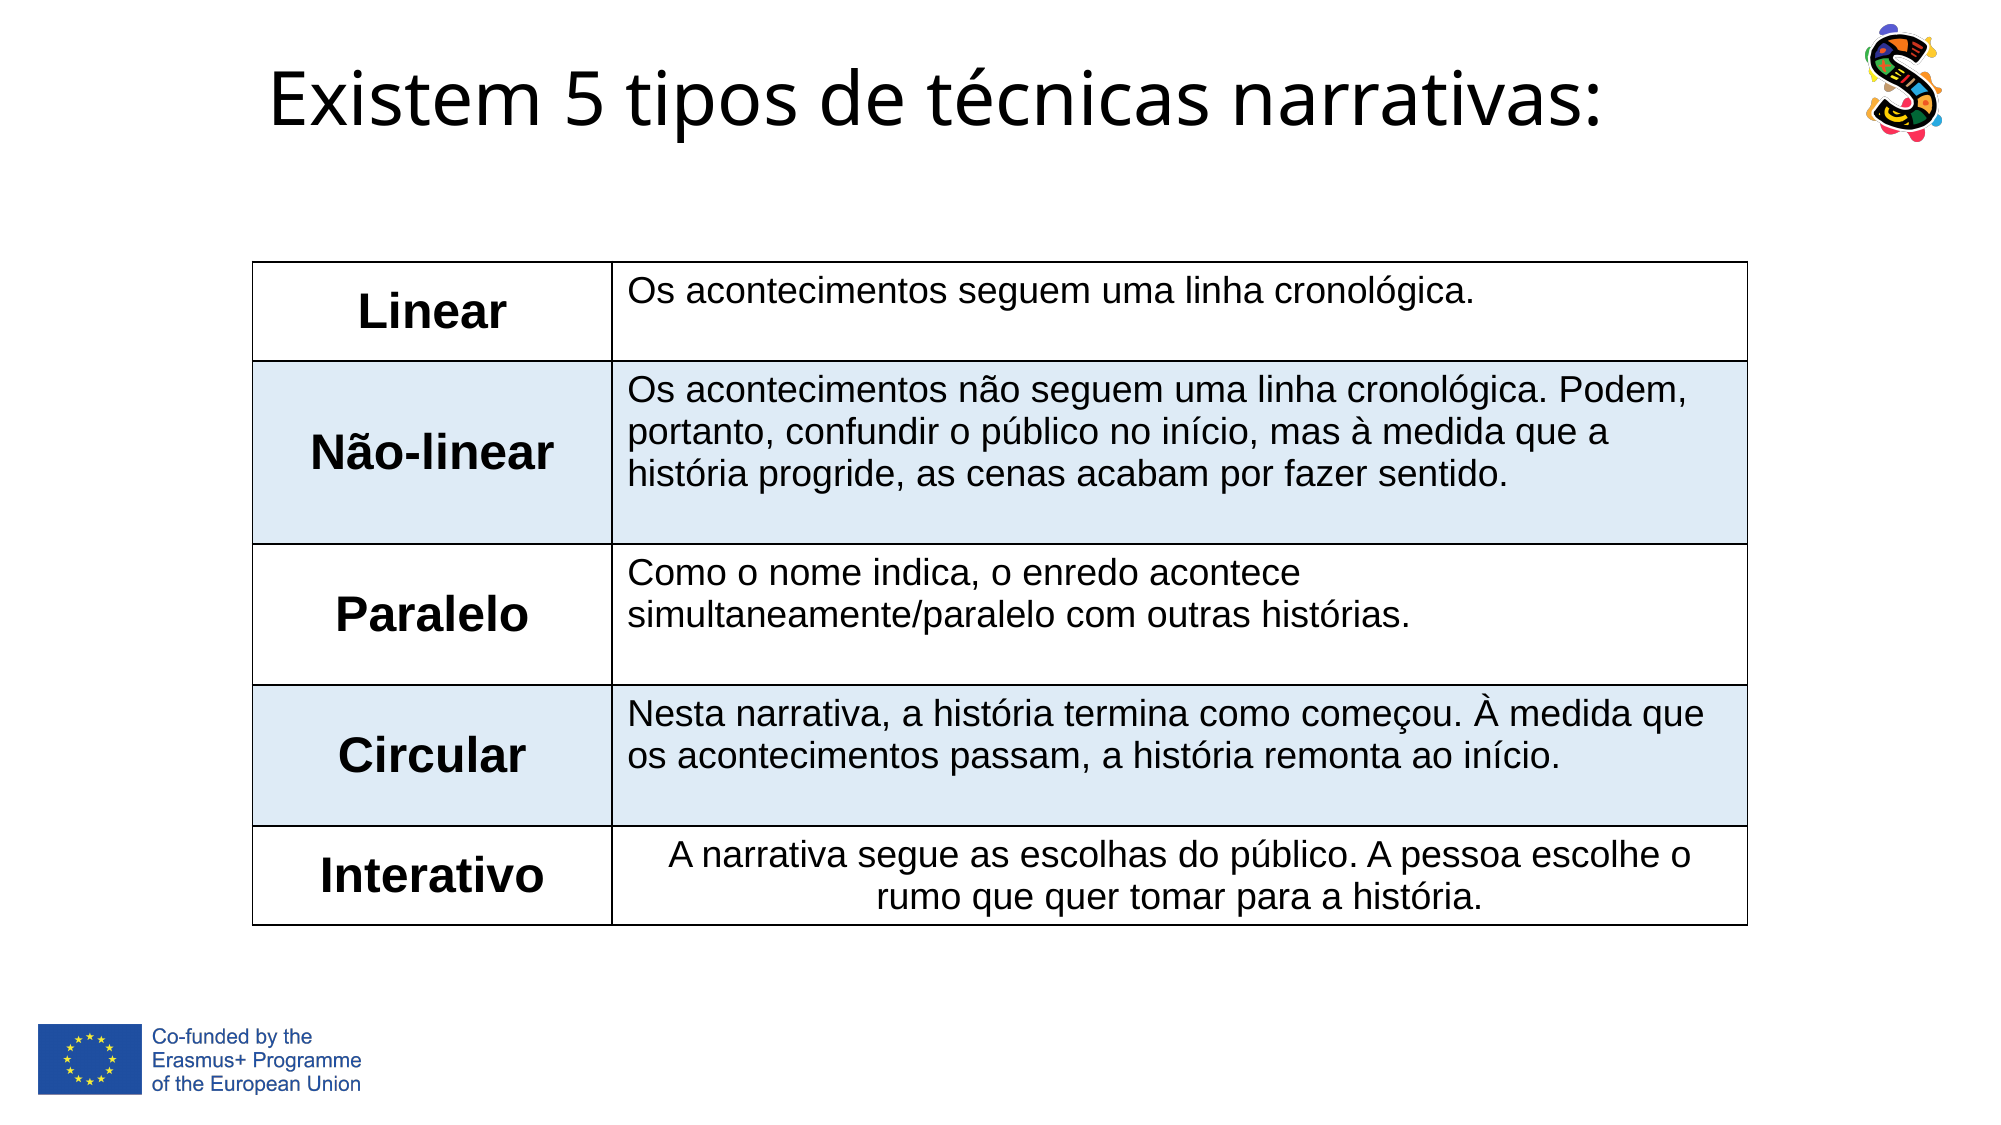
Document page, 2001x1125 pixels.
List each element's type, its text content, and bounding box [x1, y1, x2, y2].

table_header Os acontecimentos seguem uma linha cronológica. [613, 263, 1747, 360]
table_cell Nesta narrativa, a história termina como começou. À medida que os acontecimentos passam, a história remonta ao início. [613, 686, 1747, 825]
table_cell Interativo [253, 827, 611, 924]
picture [1865, 24, 1942, 142]
picture [38, 1023, 361, 1095]
table_cell Os acontecimentos não seguem uma linha cronológica. Podem, portanto, confundir o público no início, mas à medida que a história progride, as cenas acabam por fazer sentido. [613, 362, 1747, 543]
text_box Existem 5 tipos de técnicas narrativas: [252, 42, 1748, 148]
text_box [0, 1016, 377, 1103]
table_cell Circular [253, 686, 611, 825]
table_cell Não-linear [253, 362, 611, 543]
table_cell Como o nome indica, o enredo acontece simultaneamente/paralelo com outras histórias. [613, 545, 1747, 684]
table_cell A narrativa segue as escolhas do público. A pessoa escolhe o rumo que quer tomar para a história. [613, 827, 1747, 924]
table_header Linear [253, 263, 611, 360]
text_box [1823, 17, 2000, 154]
table_cell Paralelo [253, 545, 611, 684]
